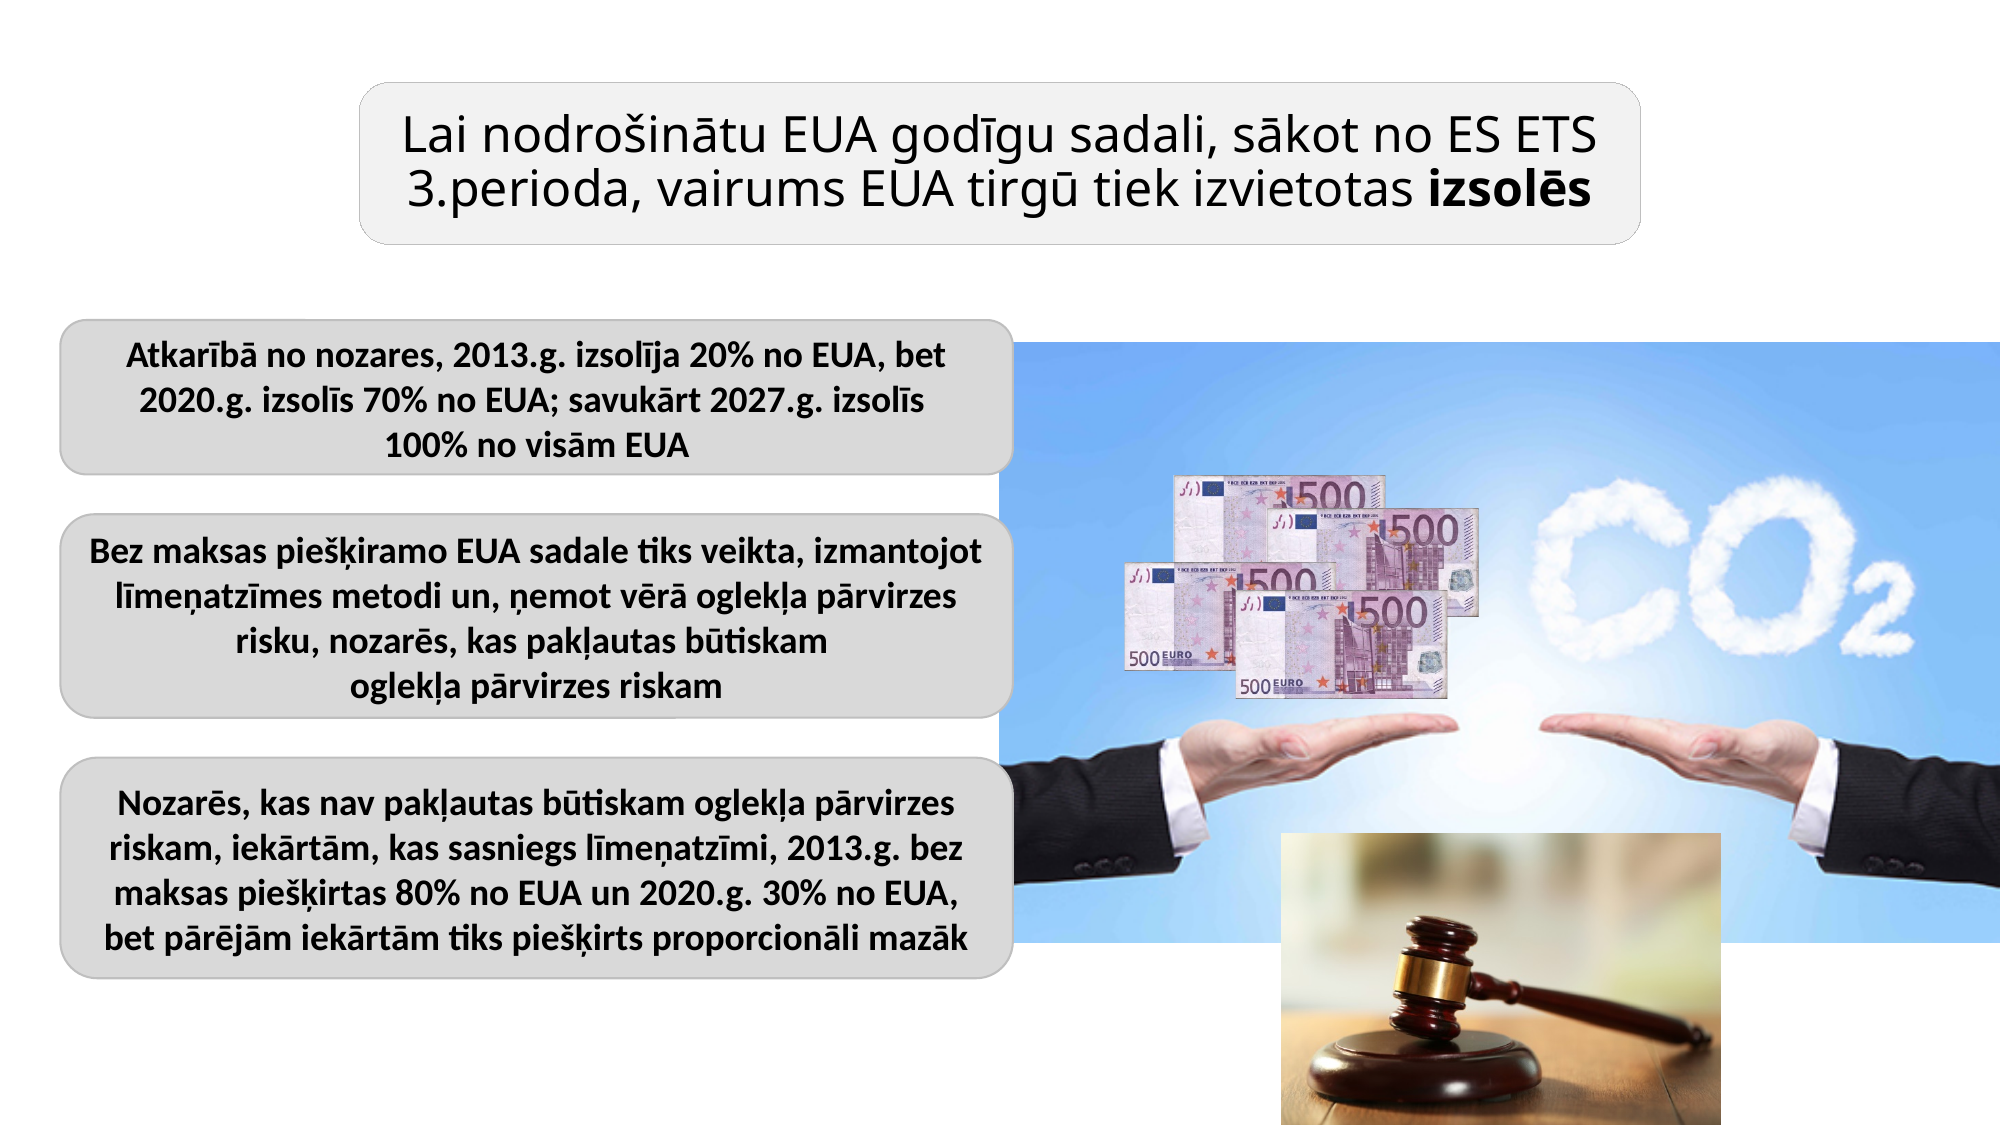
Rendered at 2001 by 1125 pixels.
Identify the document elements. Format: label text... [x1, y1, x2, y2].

text_box Nozarēs, kas nav pakļautas būtiskam oglekļa pārvirzes riskam, iekārtām, kas sasniegs līmeņatzīmi, 2013.g. bez maksas piešķirtas 80% no EUA un 2020.g. 30% no EUA, bet pārējām iekārtām tiks piešķirts proporcionāli mazāk [59, 756, 1014, 980]
text_box Lai nodrošinātu EUA godīgu sadali, sākot no ES ETS 3.perioda, vairums EUA tirgū tiek izvietotas izsolēs [359, 82, 1641, 245]
picture [999, 342, 2000, 1125]
text_box Bez maksas piešķiramo EUA sadale tiks veikta, izmantojot līmeņatzīmes metodi un, ņemot vērā oglekļa pārvirzes risku, nozarēs, kas pakļautas būtiskam oglekļa pārvirzes riskam [59, 513, 999, 719]
text_box Atkarībā no nozares, 2013.g. izsolīja 20% no EUA, bet 2020.g. izsolīs 70% no EUA; savukārt 2027.g. izsolīs 100% no visām EUA [59, 318, 1014, 476]
